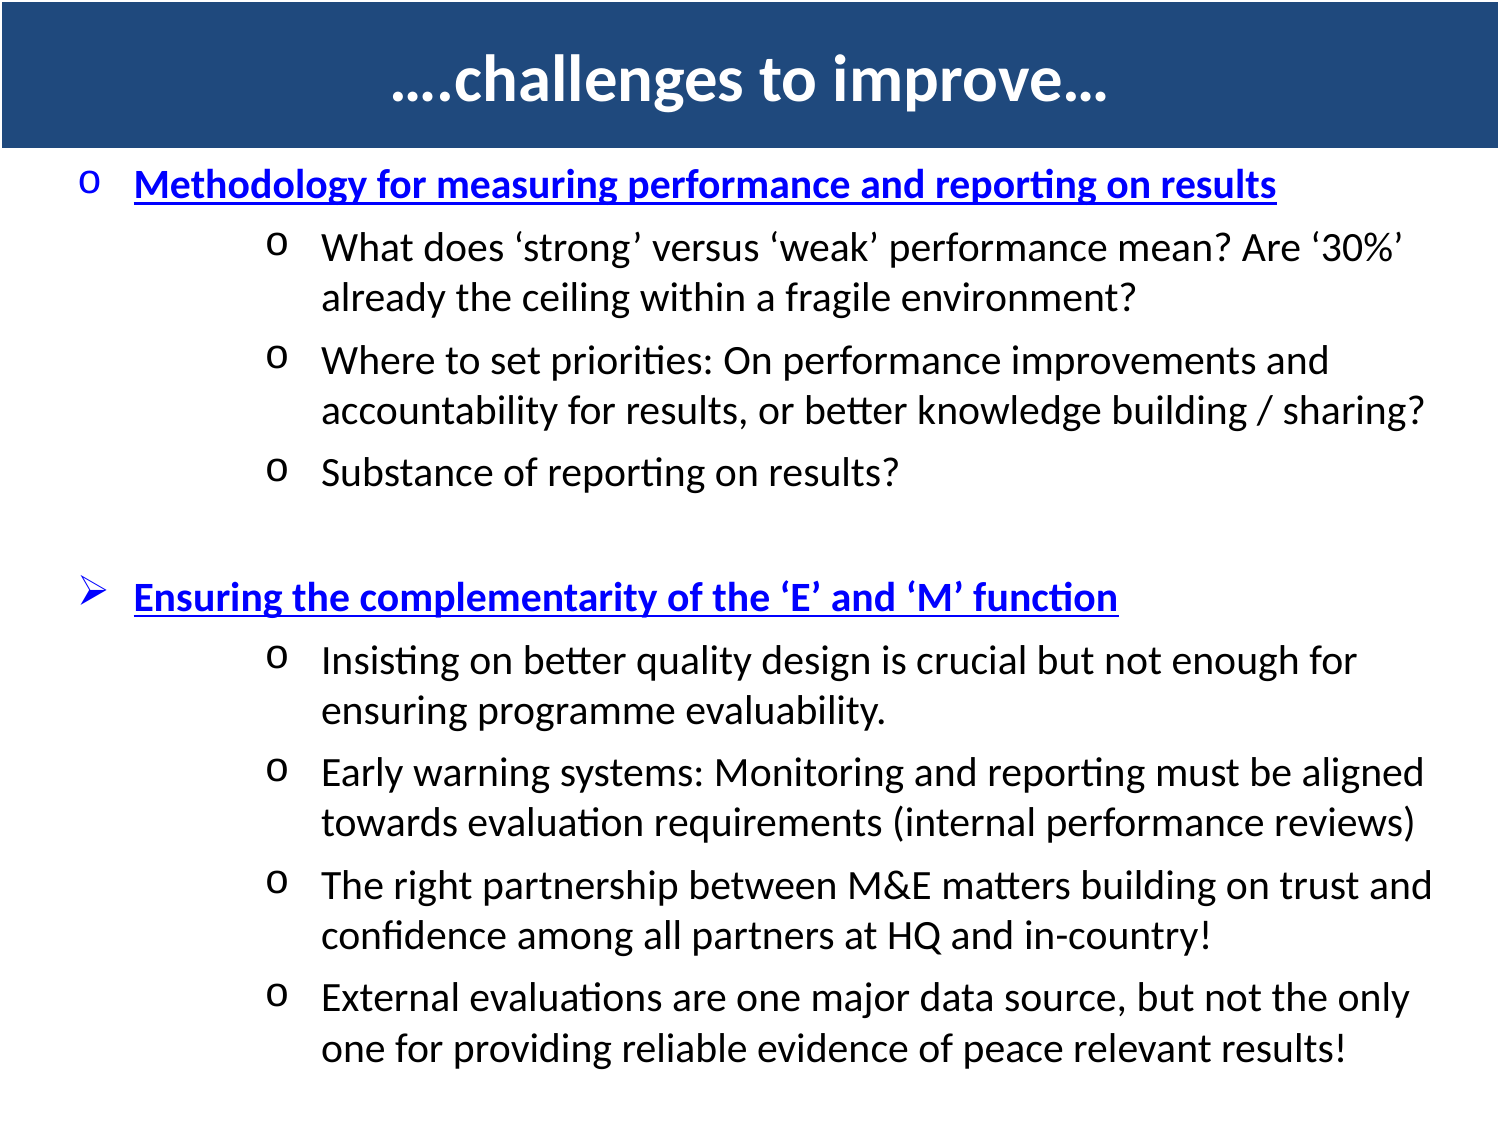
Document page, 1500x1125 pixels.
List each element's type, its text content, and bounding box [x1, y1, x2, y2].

text_box Methodology for measuring performance and reporting on results What does ‘strong’ versus ‘weak’ performance mean? Are ‘30%’ already the ceiling within a fragile environment? Where to set priorities: On performance improvements and accountability for results, or better knowledge building / sharing? Substance of reporting on results? Ensuring the complementarity of the ‘E’ and ‘M’ function Insisting on better quality design is crucial but not enough for ensuring programme evaluability. Early warning systems: Monitoring and reporting must be aligned towards evaluation requirements (internal performance reviews) The right partnership between M&E matters building on trust and confidence among all partners at HQ and in-country! External evaluations are one major data source, but not the only one for providing reliable evidence of peace relevant results! [62, 149, 1475, 1078]
text_box ….challenges to improve… [0, 0, 1500, 152]
